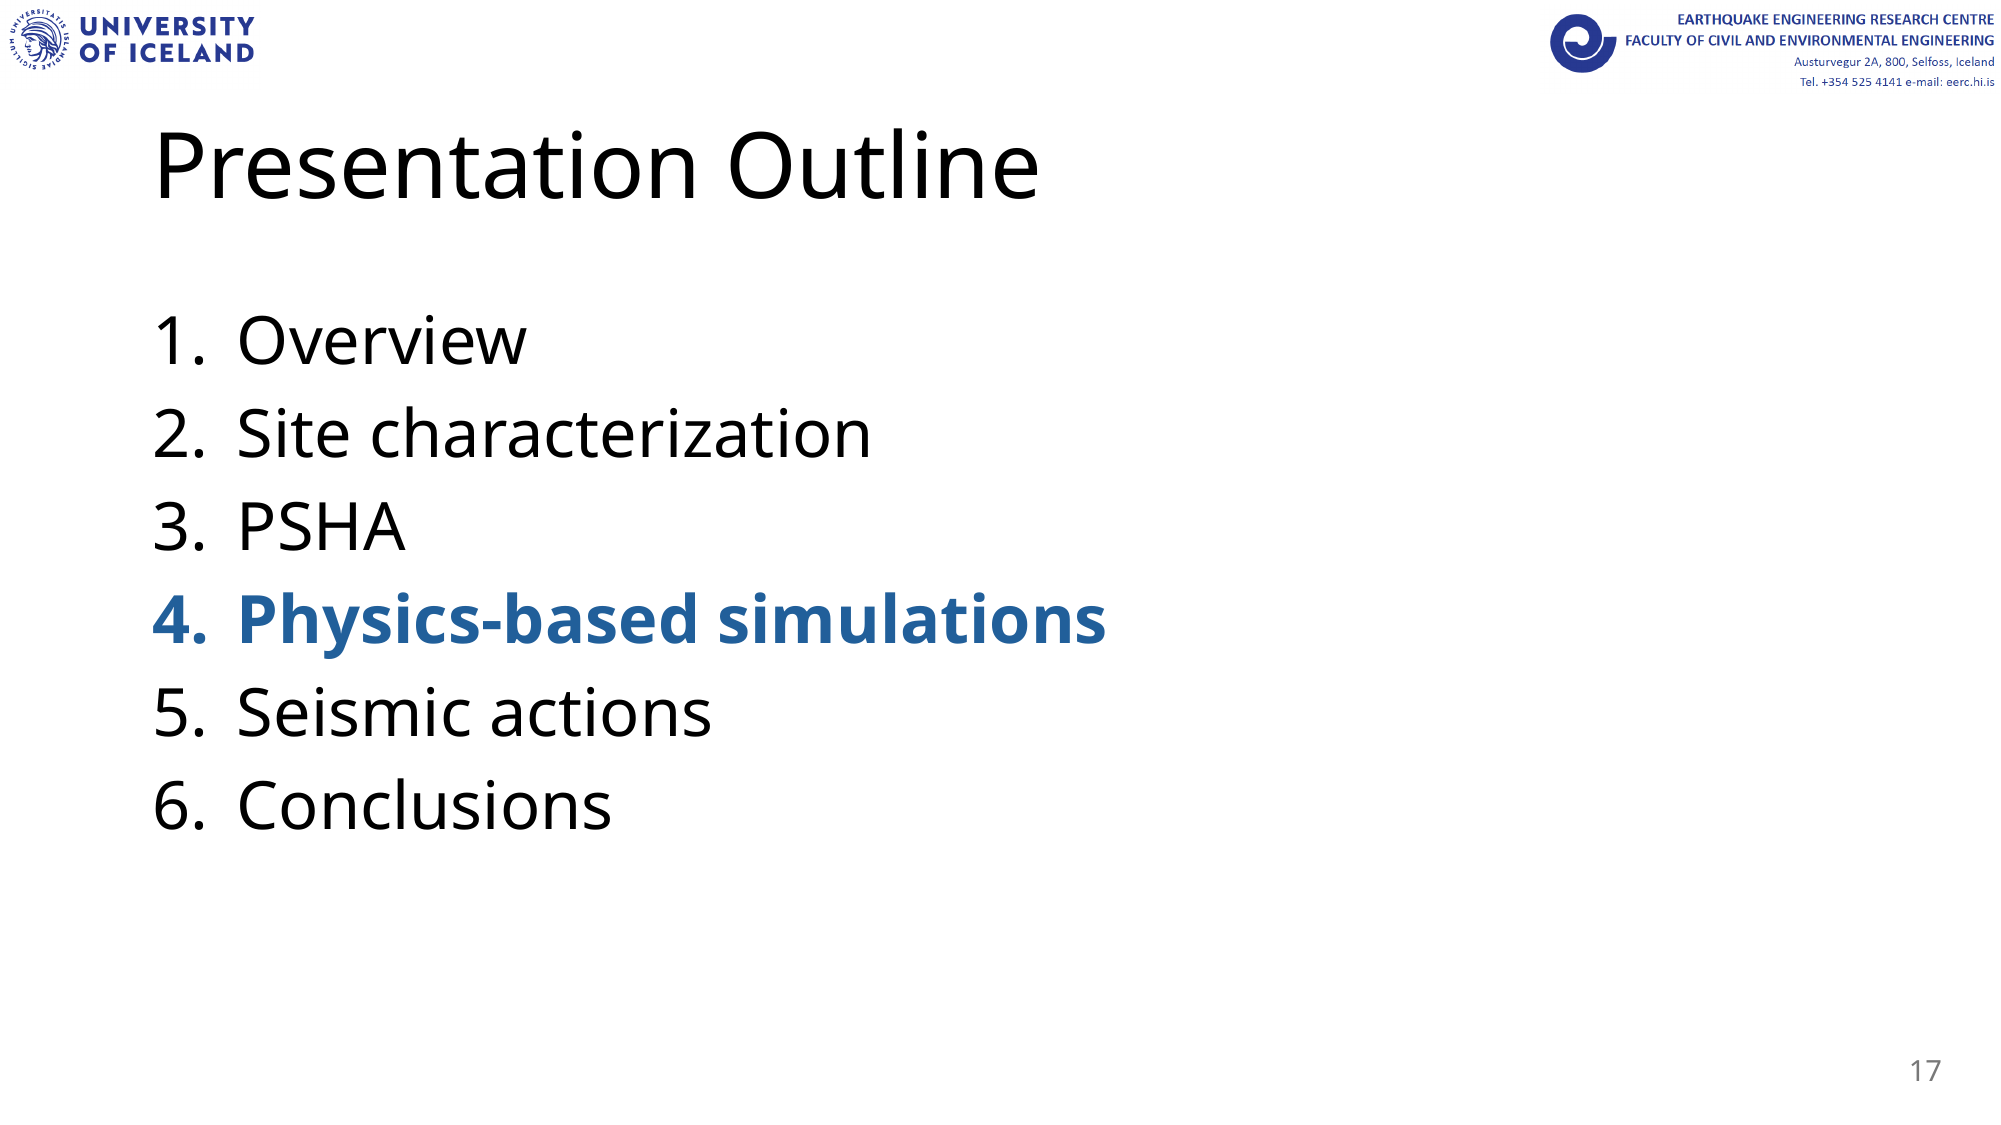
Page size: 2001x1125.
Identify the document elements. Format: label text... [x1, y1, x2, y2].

slide_number 17 [1507, 1042, 1958, 1103]
title Presentation Outline [137, 59, 1863, 278]
list Overview Site characterization PSHA Physics-based simulations Seismic actions Conclusions [137, 299, 1863, 1014]
